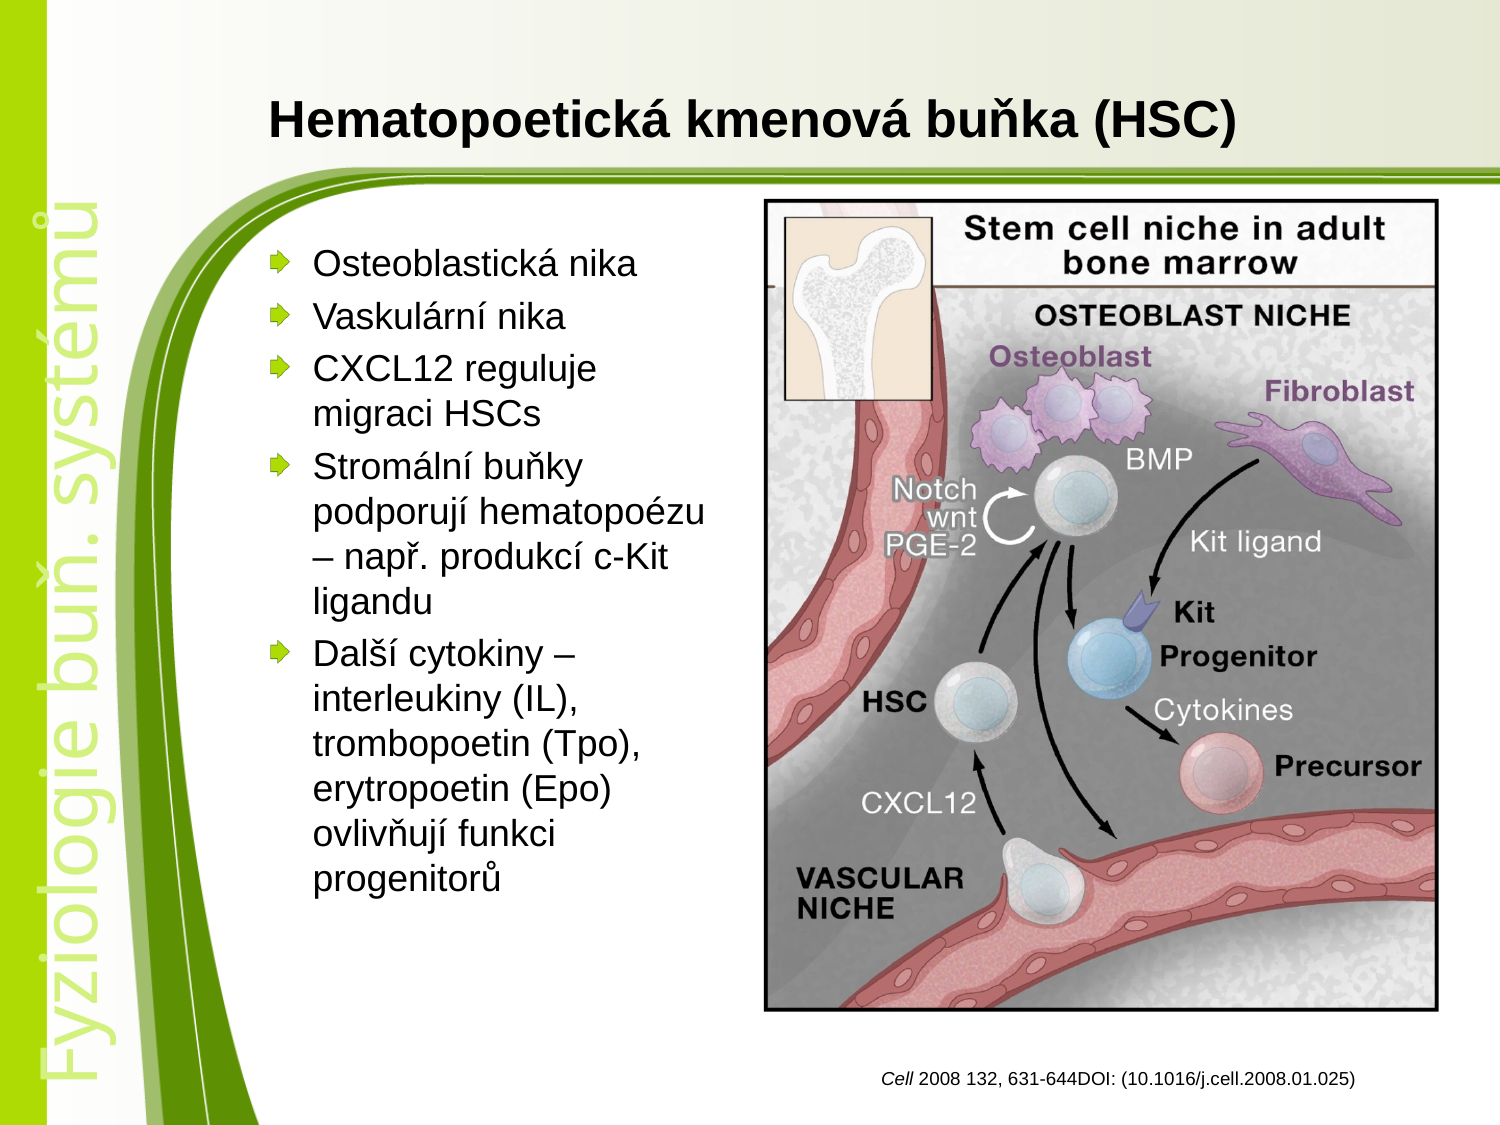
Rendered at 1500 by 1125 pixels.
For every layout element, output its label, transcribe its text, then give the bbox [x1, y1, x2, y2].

list Osteoblastická nika Vaskulární nika CXCL12 reguluje migraci HSCs Stromální buňky podporují hematopoézu – např. produkcí c-Kit ligandu Další cytokiny – interleukiny (IL), trombopoetin (Tpo), erytropoetin (Epo) ovlivňují funkci progenitorů [253, 231, 739, 1005]
picture [0, 0, 1500, 1125]
text_box Cell 2008 132, 631-644DOI: (10.1016/j.cell.2008.01.025) [866, 1059, 1378, 1097]
title Hematopoetická kmenová buňka (HSC) [253, 65, 1425, 168]
